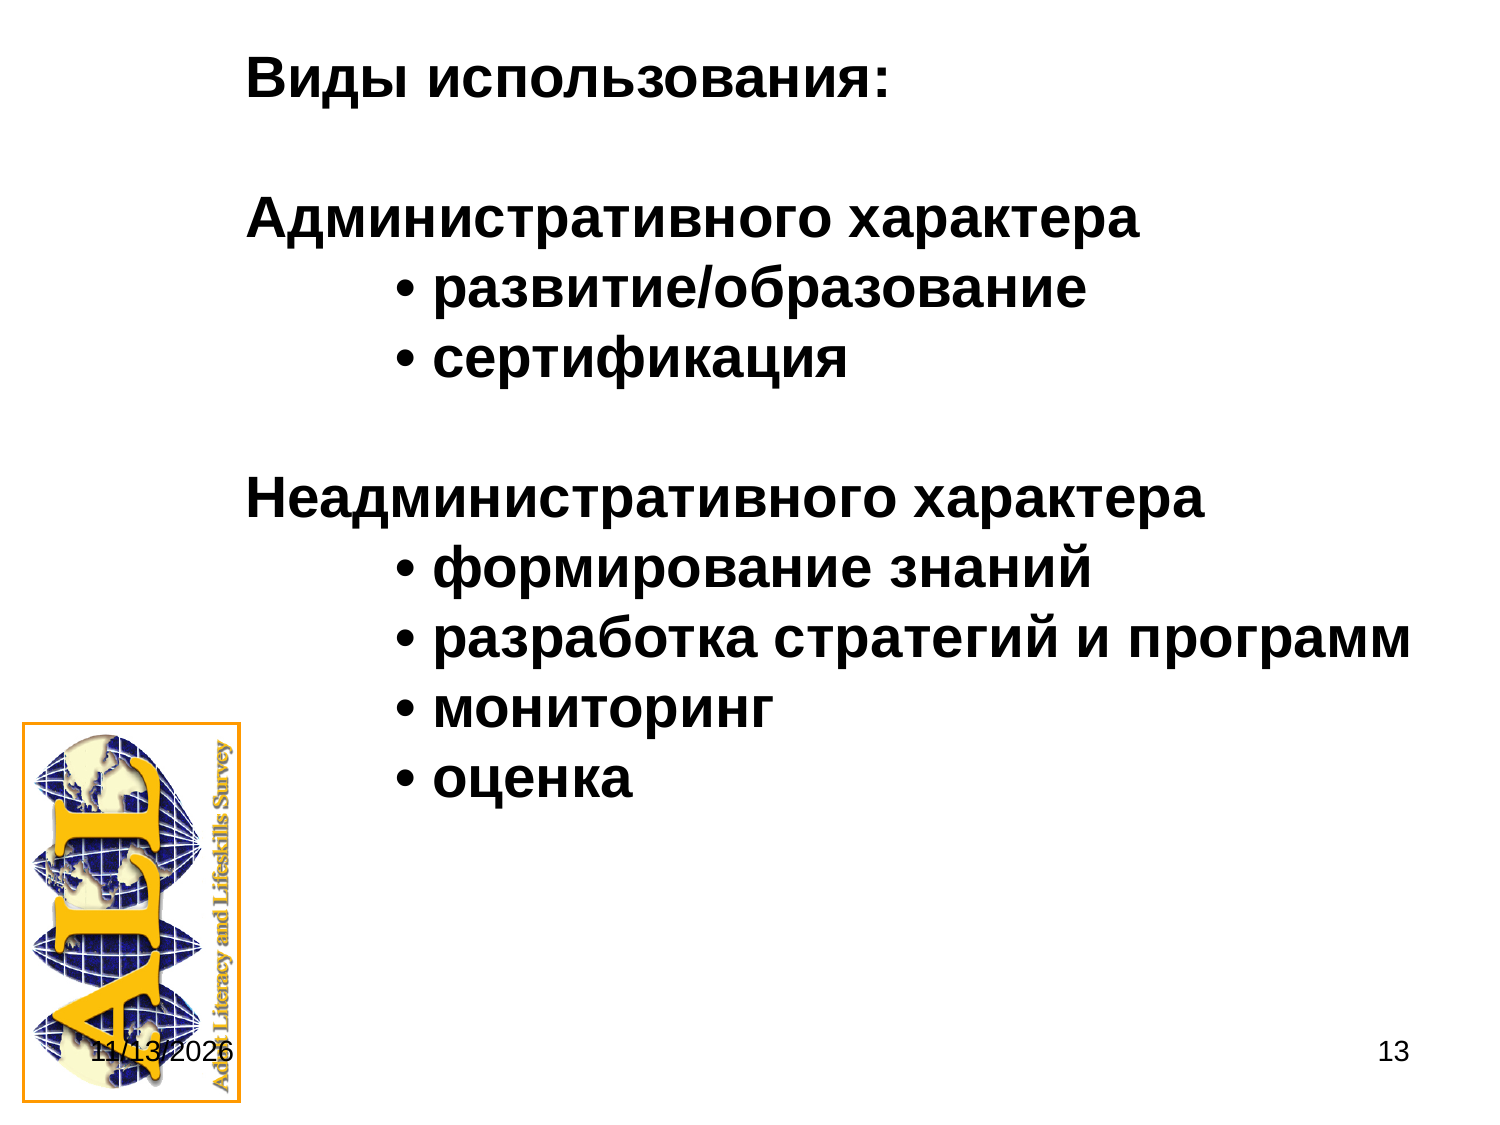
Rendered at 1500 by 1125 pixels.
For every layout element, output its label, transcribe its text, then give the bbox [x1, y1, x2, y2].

title Виды использования: Административного характера • развитие/образование • сертификация Неадминистративного характера • формирование знаний • разработка стратегий и программ • мониторинг • оценка [229, 0, 1460, 988]
picture [25, 725, 237, 1100]
slide_number 13 [1074, 1024, 1426, 1103]
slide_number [74, 1024, 426, 1103]
text_box [275, 412, 1438, 575]
